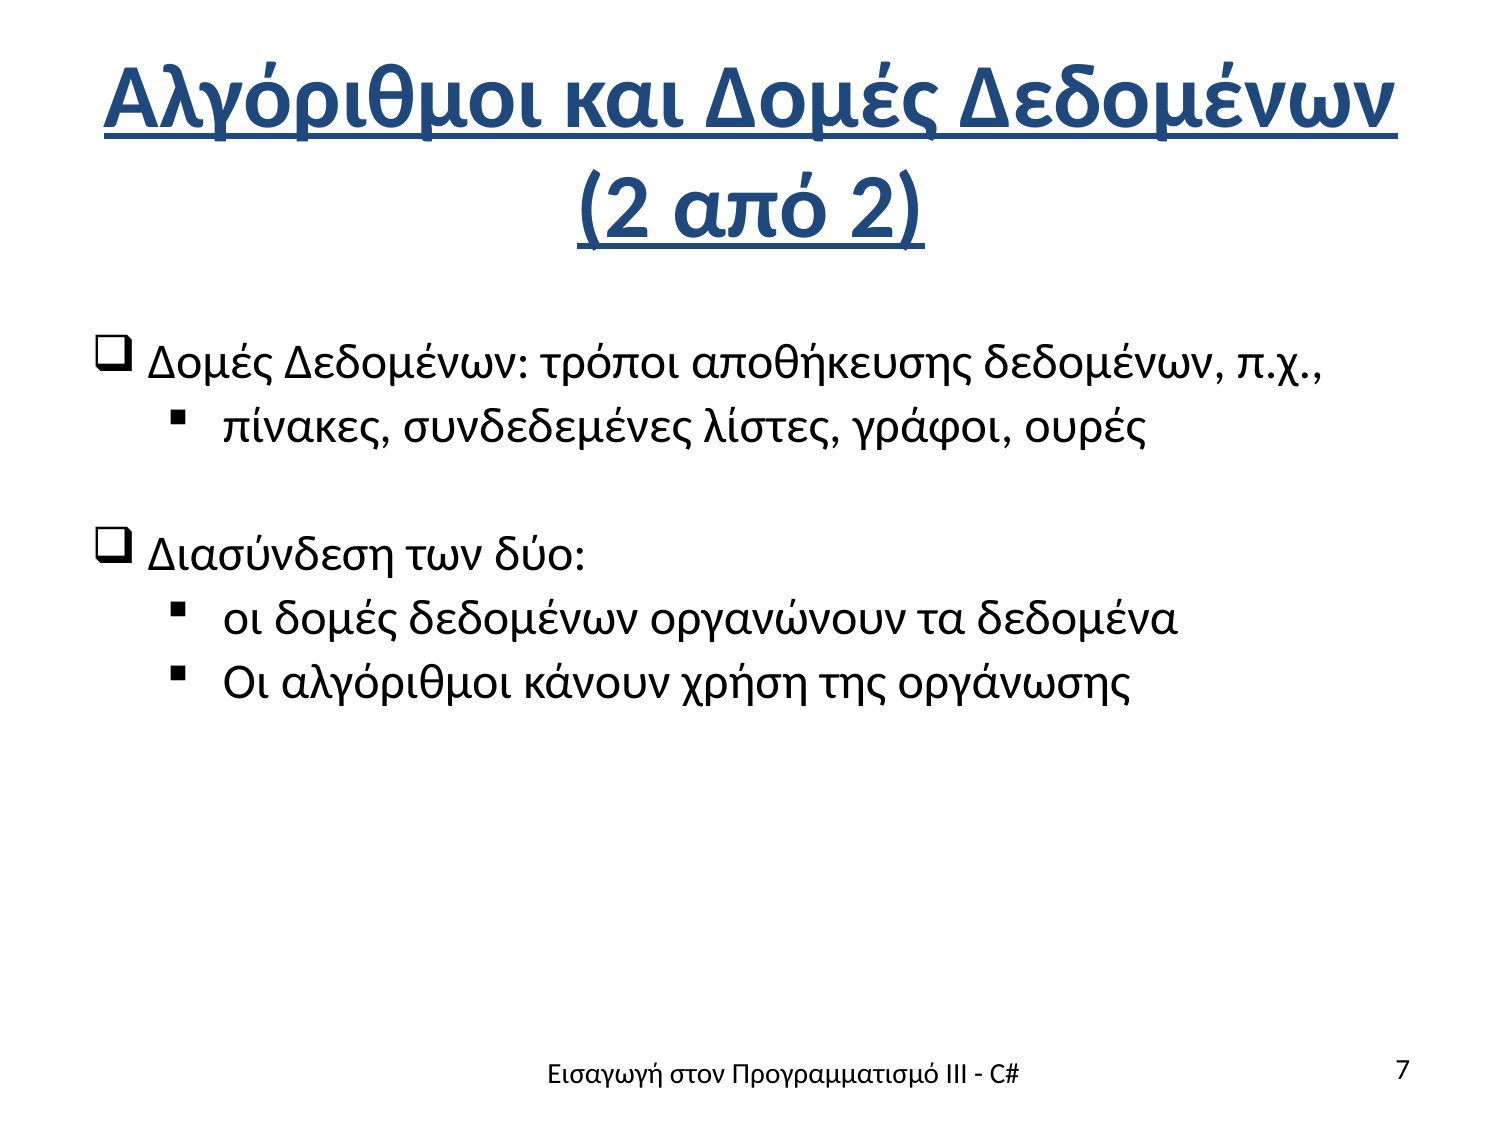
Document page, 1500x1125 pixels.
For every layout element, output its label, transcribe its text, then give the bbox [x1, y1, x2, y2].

title Αλγόριθμοι και Δομές Δεδομένων (2 από 2) [76, 11, 1425, 279]
text_box Δομές Δεδομένων: τρόποι αποθήκευσης δεδομένων, π.χ., πίνακες, συνδεδεμένες λίστες, γράφοι, ουρές Διασύνδεση των δύο: οι δομές δεδομένων οργανώνουν τα δεδομένα Οι αλγόριθμοι κάνουν χρήση της οργάνωσης [76, 327, 1425, 799]
text_box 7 [1074, 1042, 1425, 1103]
text_box Εισαγωγή στον Προγραμματισμό ΙΙΙ - C# [521, 1046, 1046, 1125]
